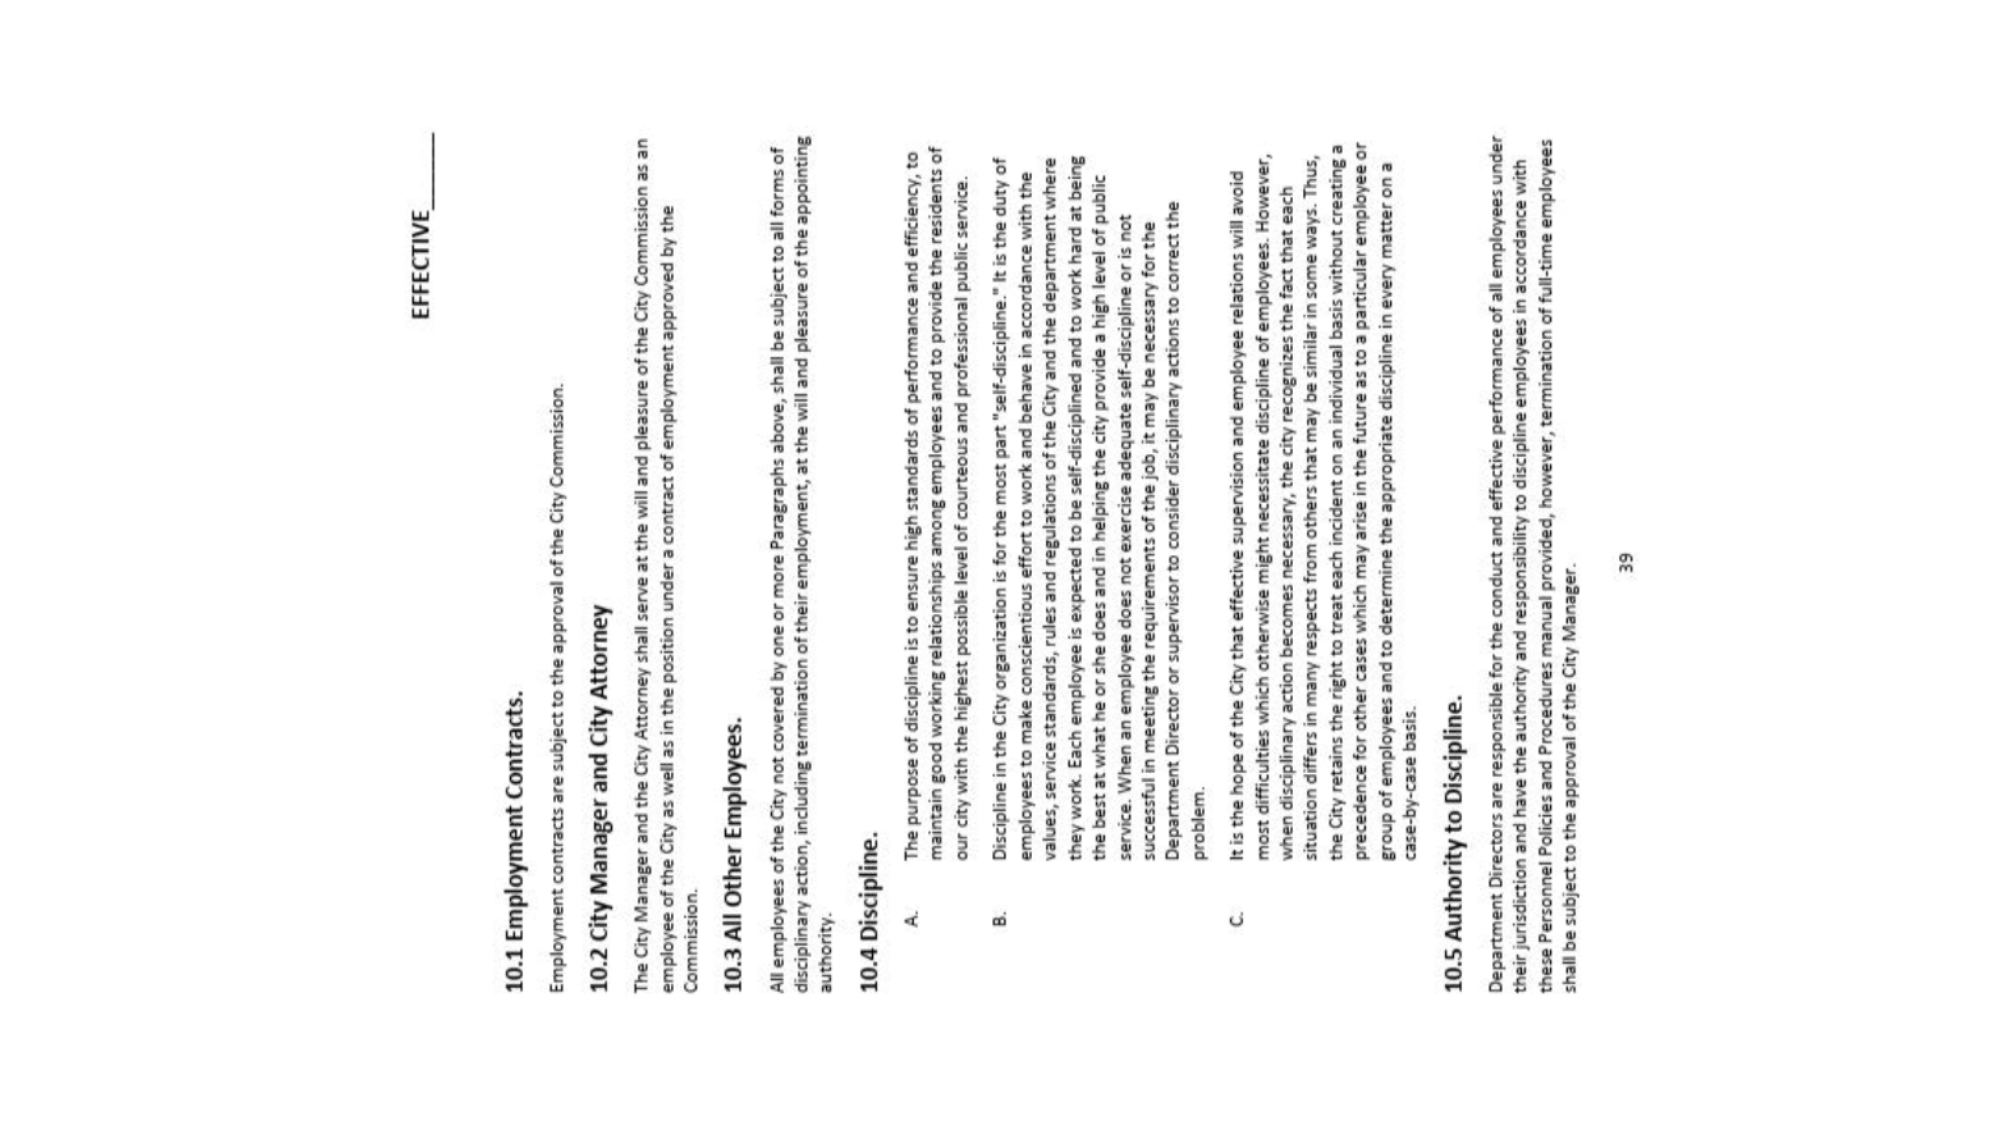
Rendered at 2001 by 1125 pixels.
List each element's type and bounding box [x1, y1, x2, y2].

picture [274, 0, 1726, 1125]
